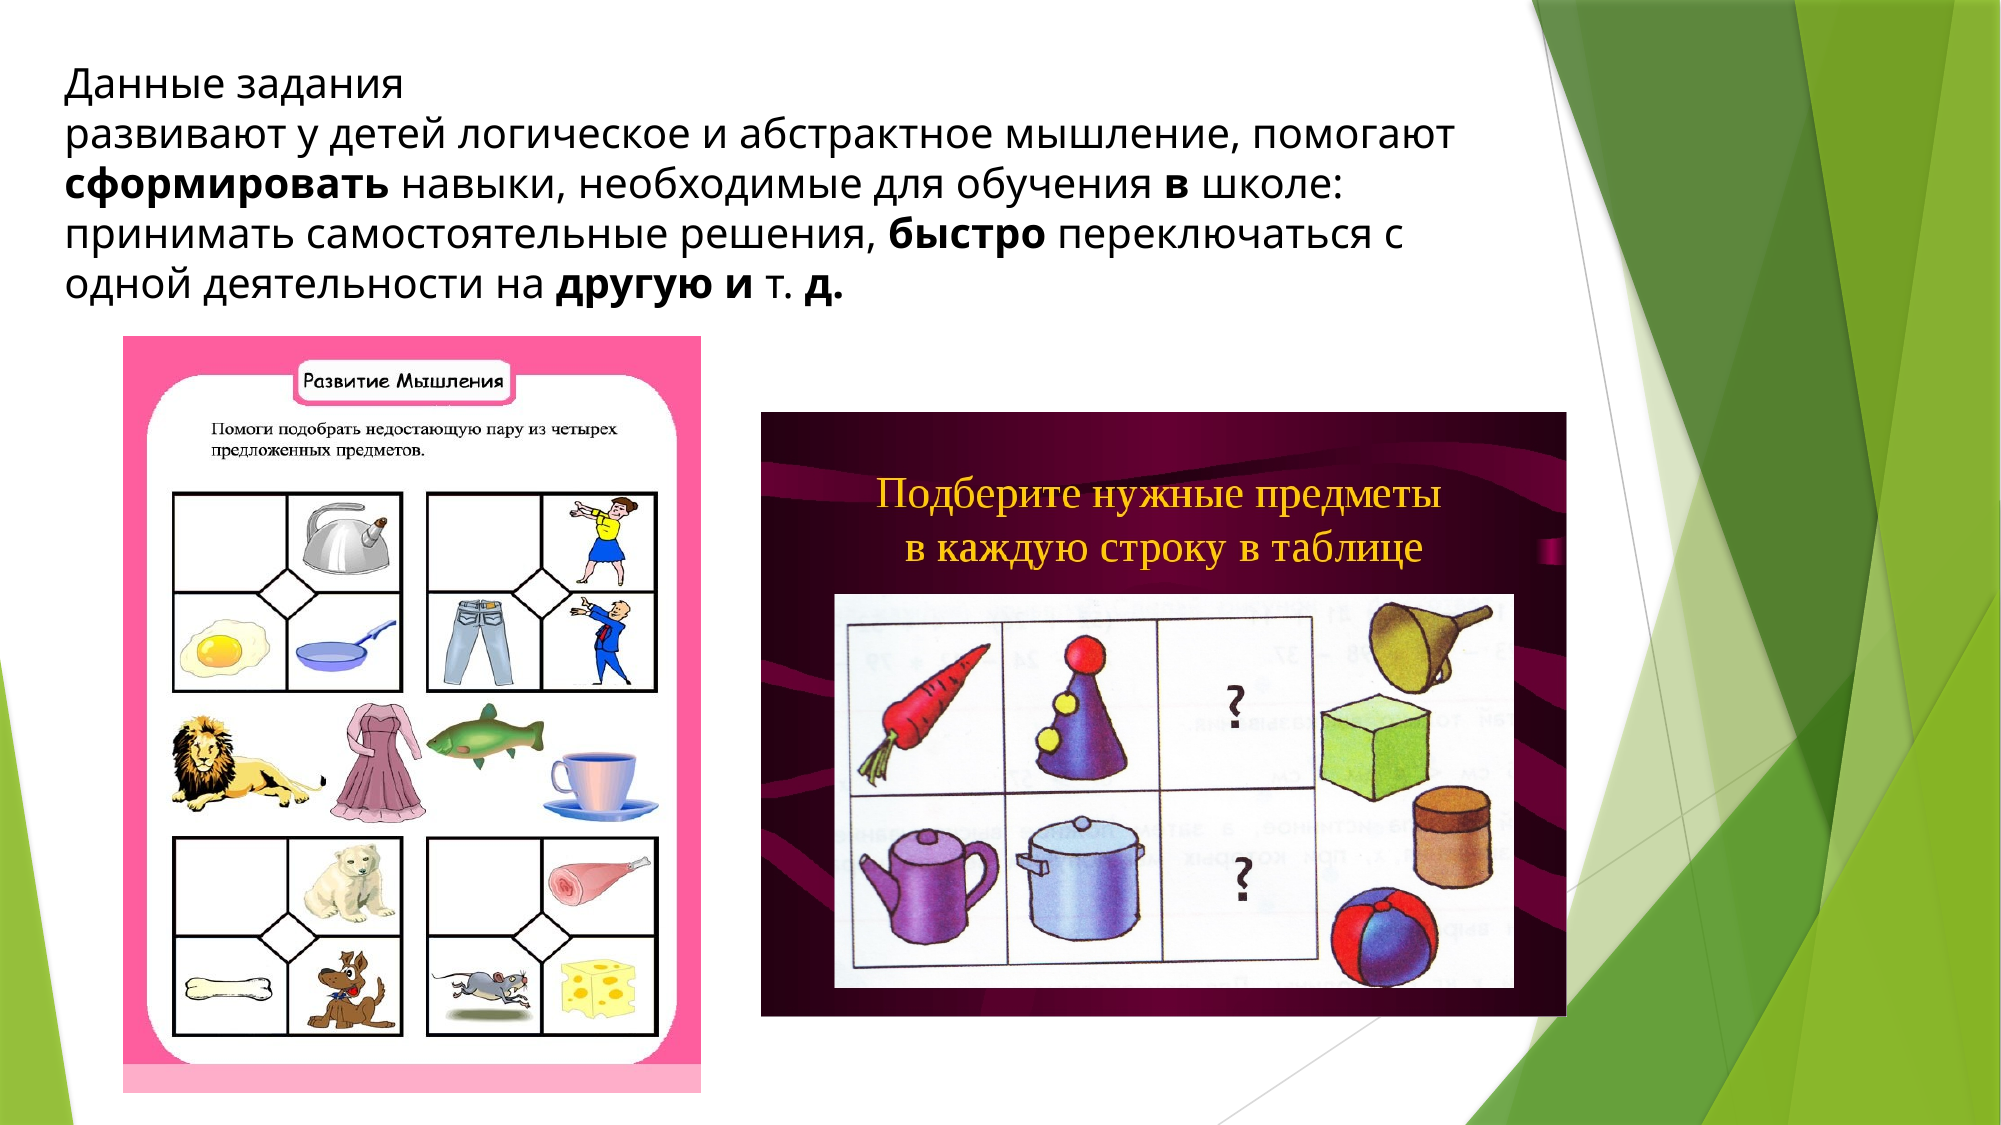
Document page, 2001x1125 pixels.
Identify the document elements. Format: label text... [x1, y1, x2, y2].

title Данные задания развивают у детей логическое и абстрактное мышление, помогают сформировать навыки, необходимые для обучения в школе: принимать самостоятельные решения, быстро переключаться с одной деятельности на другую и т. д. [49, 49, 1522, 317]
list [123, 335, 702, 1094]
picture [760, 411, 1567, 1018]
